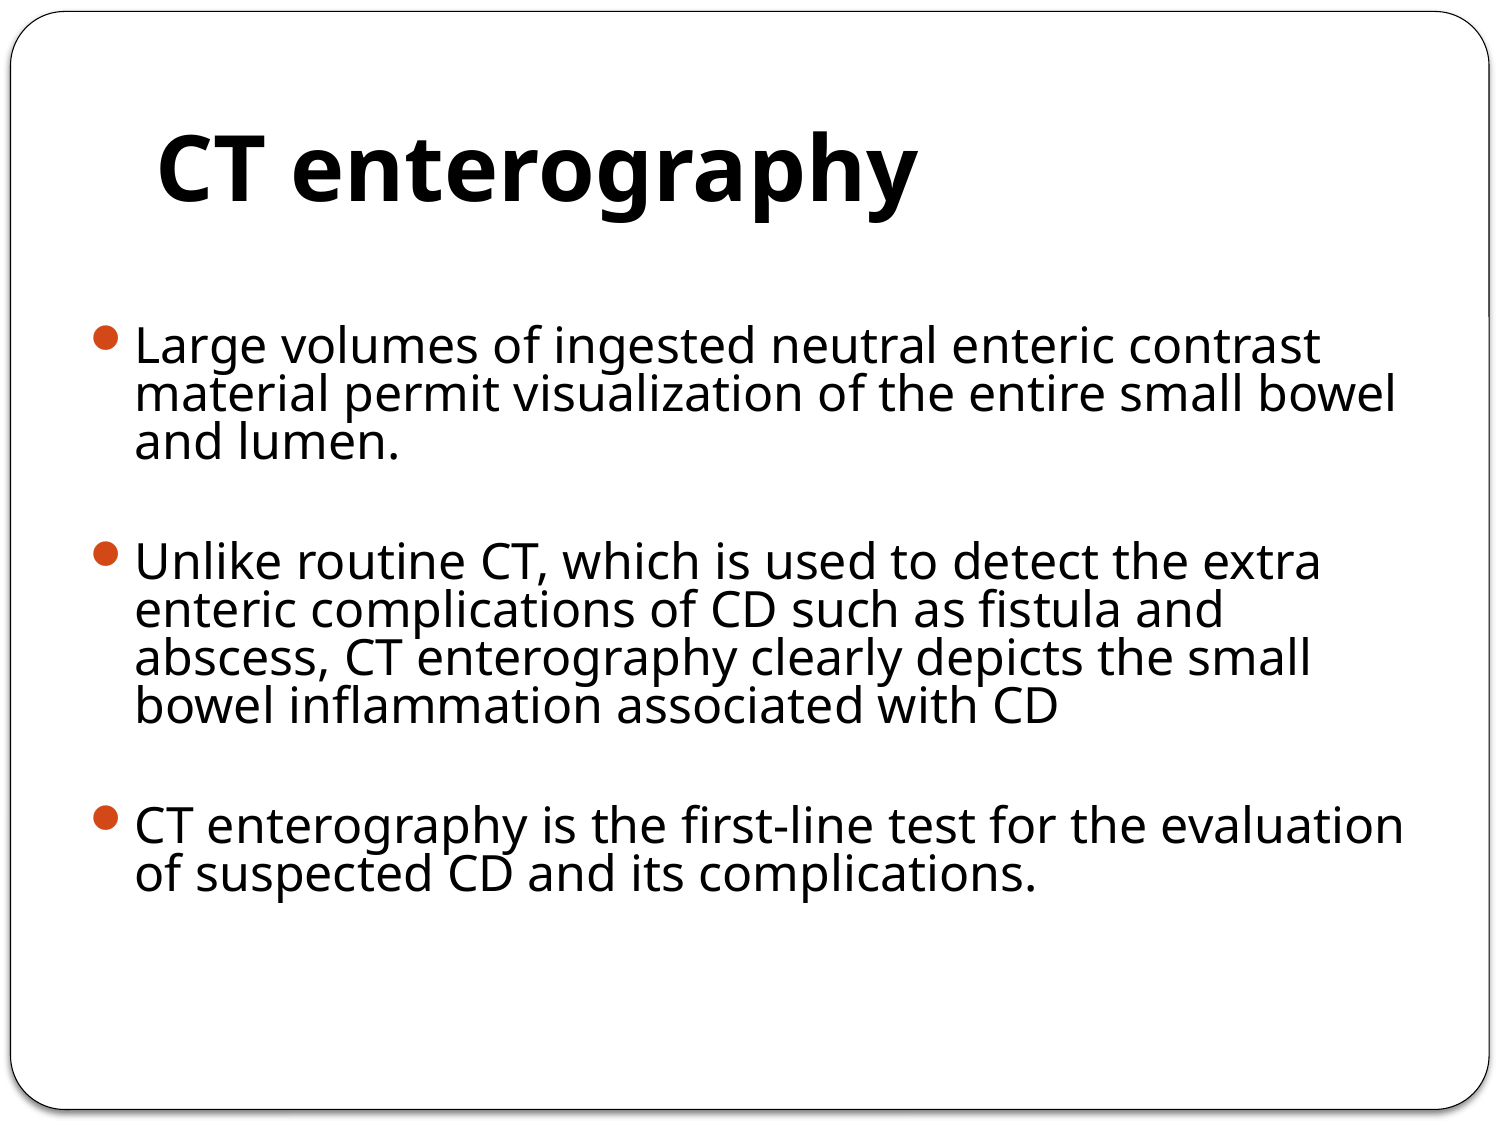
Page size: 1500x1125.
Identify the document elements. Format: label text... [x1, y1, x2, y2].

title CT enterography [140, 46, 1416, 235]
list Large volumes of ingested neutral enteric contrast material permit visualization of the entire small bowel and lumen. Unlike routine CT, which is used to detect the extra enteric complications of CD such as fistula and abscess, CT enterography clearly depicts the small bowel inflammation associated with CD CT enterography is the first-line test for the evaluation of suspected CD and its complications. [75, 246, 1442, 1032]
